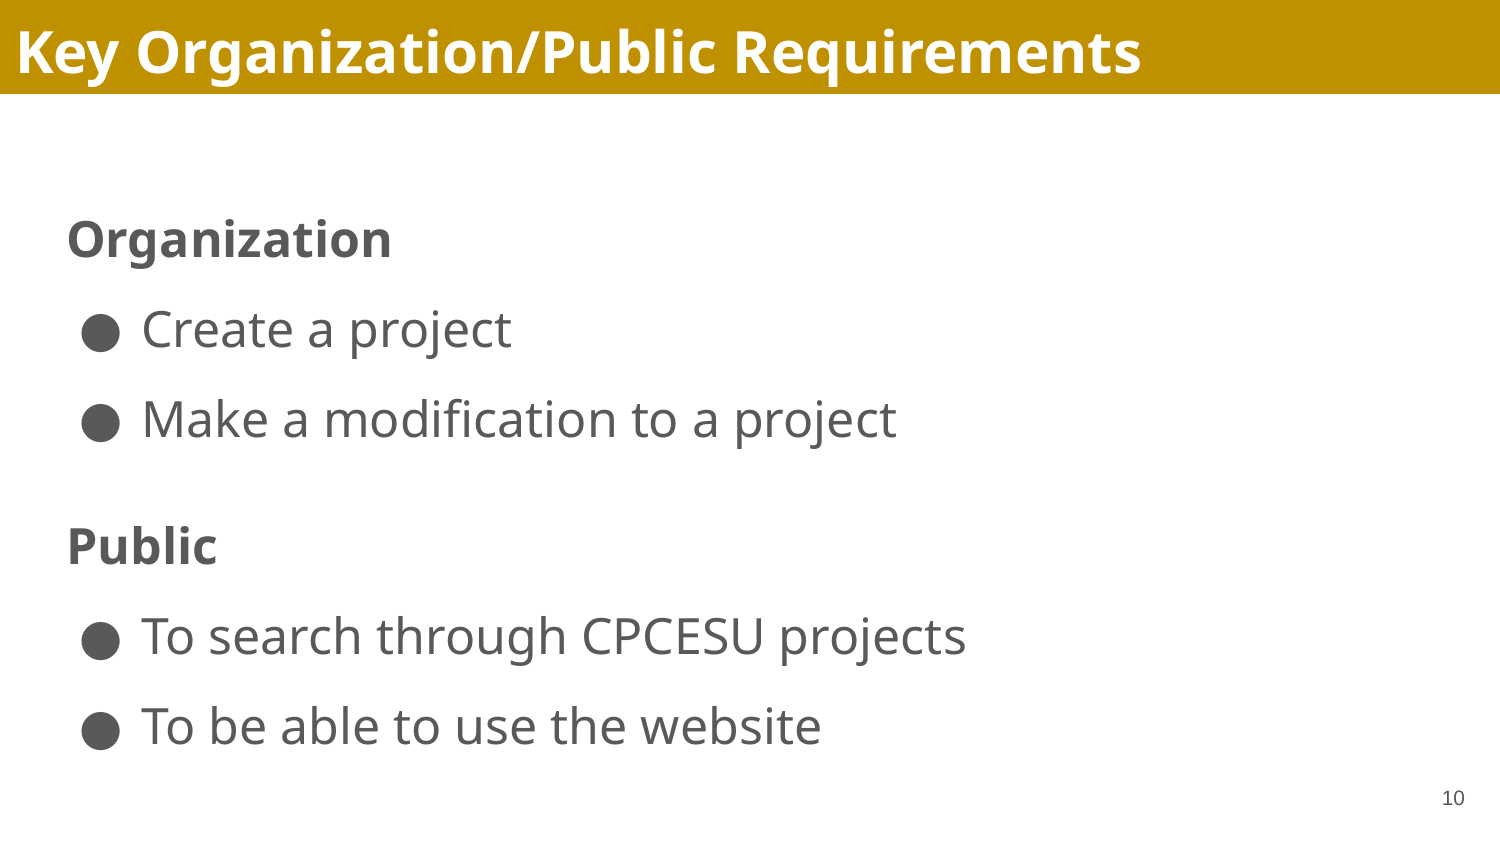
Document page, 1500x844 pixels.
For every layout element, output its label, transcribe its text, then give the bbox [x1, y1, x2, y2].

list Organization Create a project Make a modification to a project Public To search through CPCESU projects To be able to use the website [51, 157, 1449, 796]
title Key Organization/Public Requirements [0, 0, 1500, 94]
slide_number ‹#› [1389, 764, 1480, 830]
